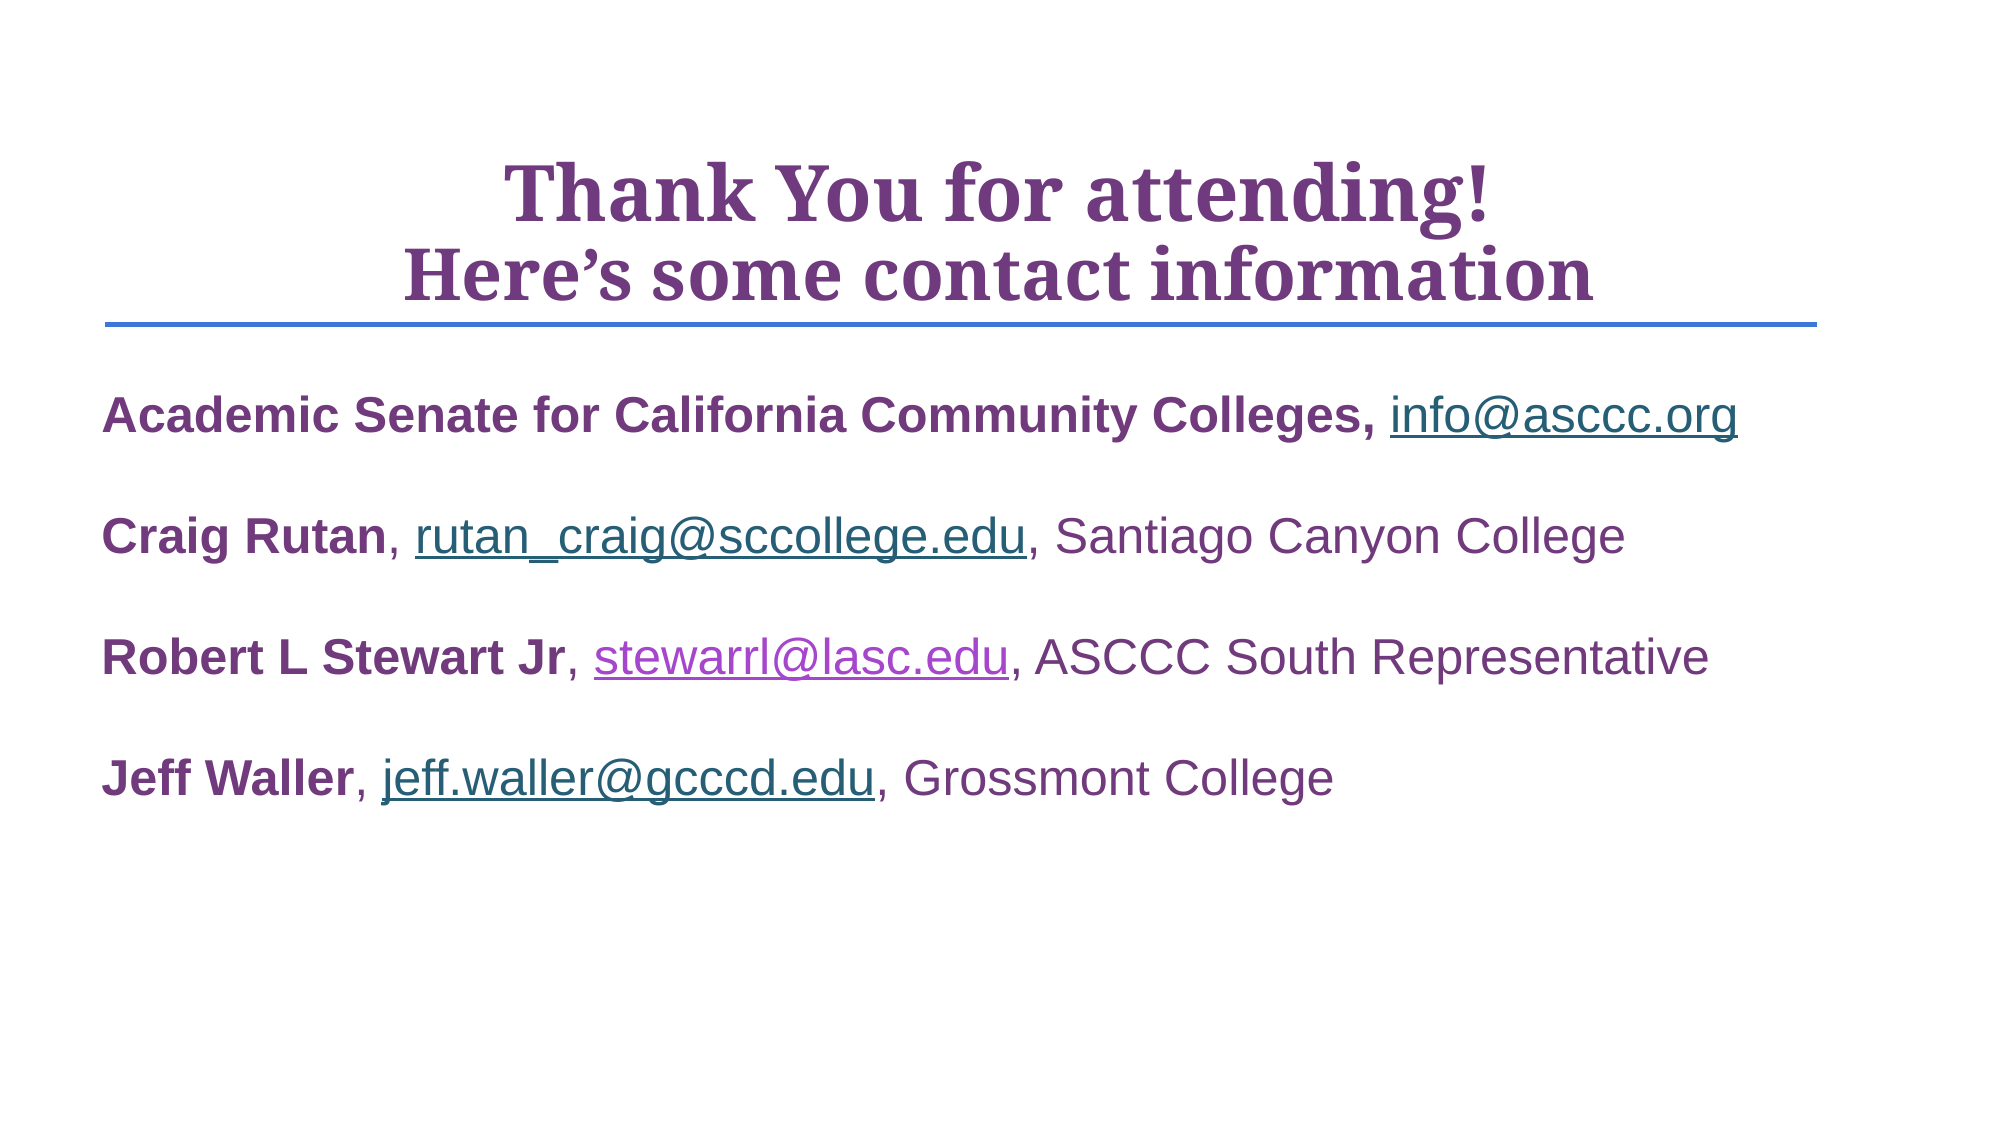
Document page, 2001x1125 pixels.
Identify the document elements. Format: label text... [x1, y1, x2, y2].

text_box Academic Senate for California Community Colleges, info@asccc.org Craig Rutan, rutan_craig@sccollege.edu, Santiago Canyon College Robert L Stewart Jr, stewarrl@lasc.edu, ASCCC South Representative Jeff Waller, jeff.waller@gcccd.edu, Grossmont College [81, 301, 1949, 826]
title Thank You for attending! Here’s some contact information [281, 52, 1719, 301]
